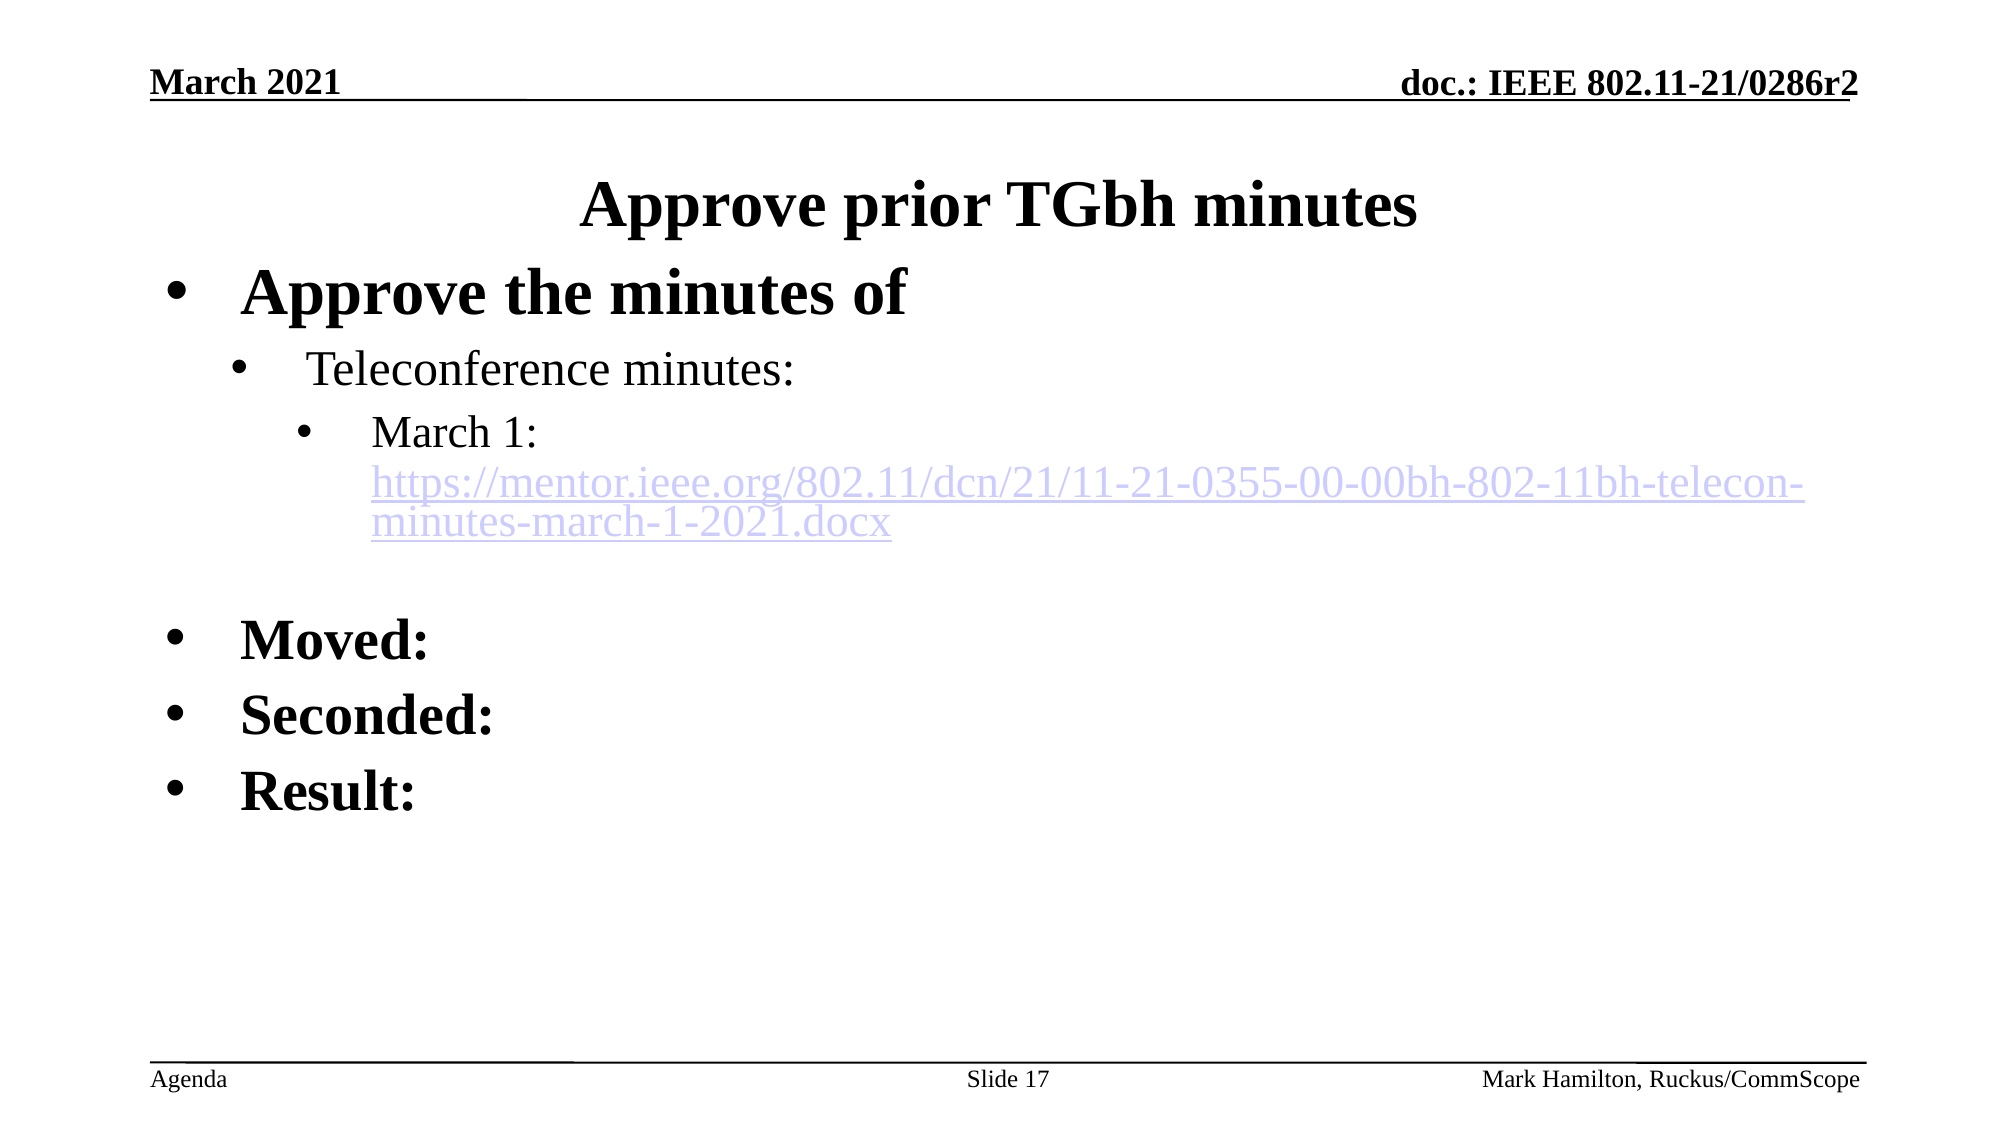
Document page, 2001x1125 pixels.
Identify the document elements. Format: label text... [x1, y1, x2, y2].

title Approve prior TGbh minutes [149, 112, 1850, 249]
list Approve the minutes of Teleconference minutes: March 1: https://mentor.ieee.org/802.11/dcn/21/11-21-0355-00-00bh-802-11bh-telecon-minutes-march-1-2021.docx Moved: Seconded: Result: [149, 249, 1850, 925]
slide_number Slide 17 [950, 1061, 1067, 1123]
